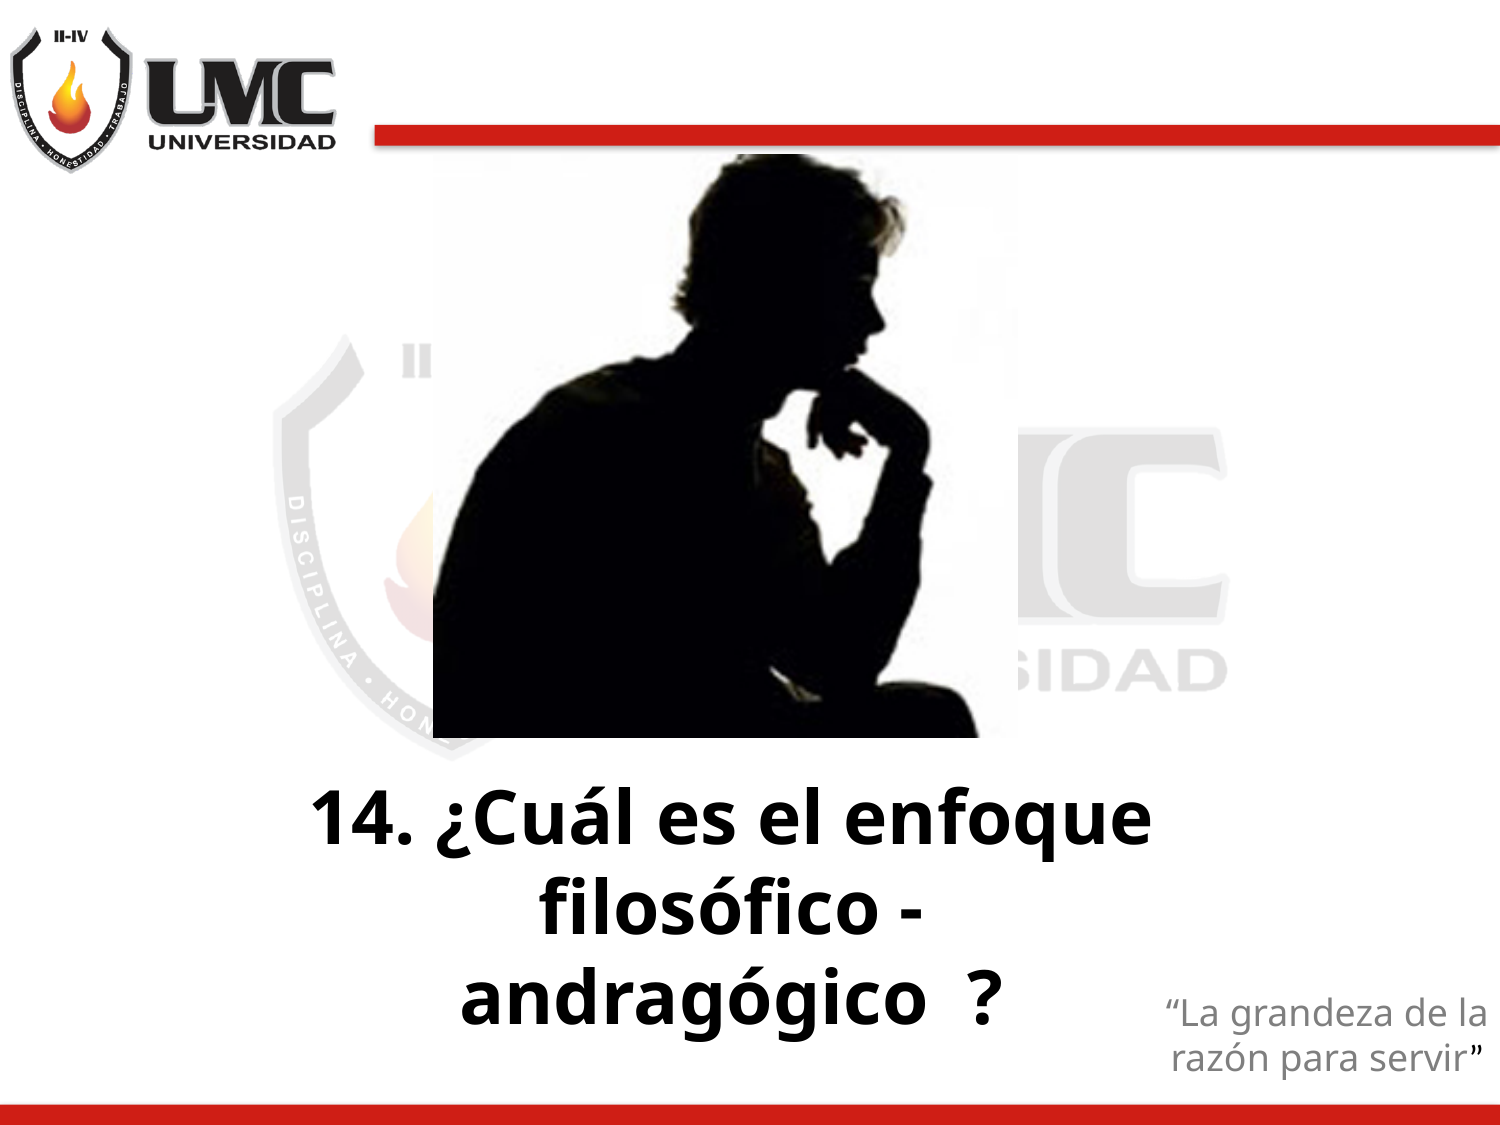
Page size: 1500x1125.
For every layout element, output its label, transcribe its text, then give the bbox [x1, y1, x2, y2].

title 14. ¿Cuál es el enfoque filosófico - andragógico ? [289, 762, 1174, 1079]
picture [0, 16, 351, 184]
picture [433, 154, 1018, 738]
